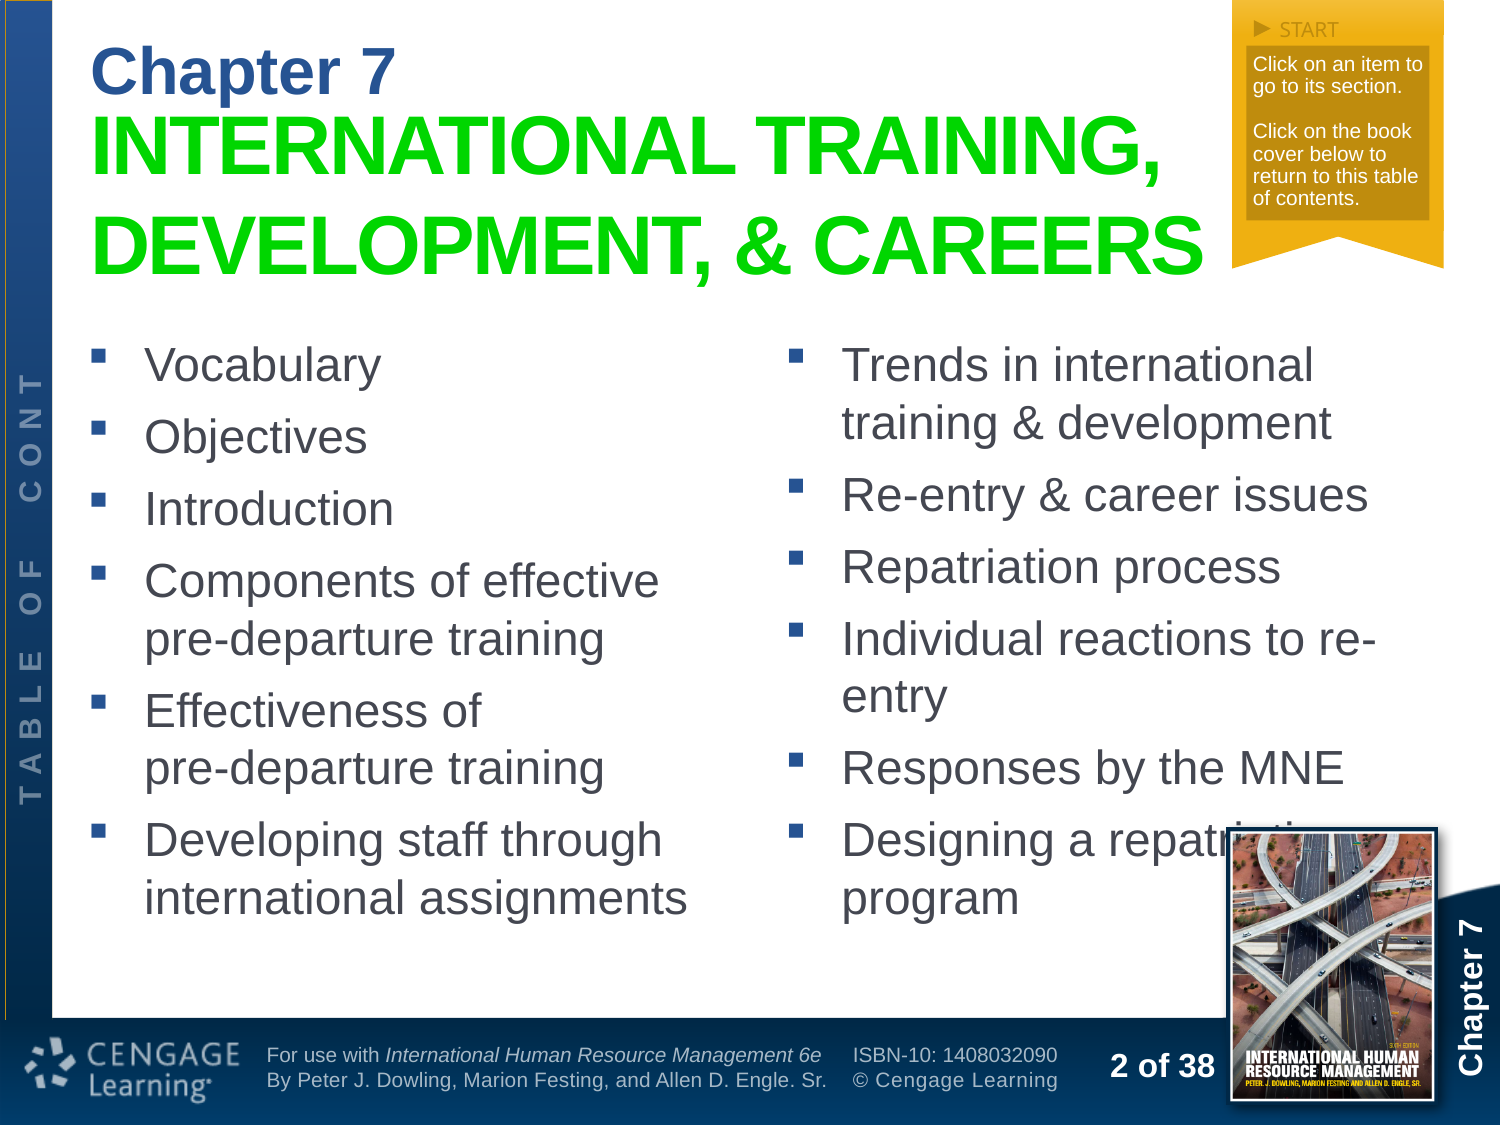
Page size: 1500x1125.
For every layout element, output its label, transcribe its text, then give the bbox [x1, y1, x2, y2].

text_box [123, 553, 688, 677]
list Chapter 7 [75, 20, 536, 73]
picture [0, 827, 1500, 1125]
text_box [820, 523, 1316, 598]
text_box [123, 807, 717, 931]
title INTERNATIONAL TRAINING, DEVELOPMENT, & CAREERS [75, 73, 1500, 310]
text_box [820, 674, 1385, 750]
text_box [820, 598, 1497, 674]
text_box [123, 319, 423, 394]
text_box [123, 475, 423, 550]
text_box [123, 680, 688, 804]
text_box [820, 322, 1414, 447]
text_box [123, 397, 423, 472]
list Vocabulary Objectives Introduction Components of effective pre-departure training Effectiveness of pre-departure training Developing staff through international assignments Trends in international training & development Re-entry & career issues Repatriation process Individual reactions to re-entry Responses by the MNE Designing a repatriation program [87, 326, 1483, 1023]
text_box [820, 447, 1409, 522]
text_box [820, 750, 1360, 875]
